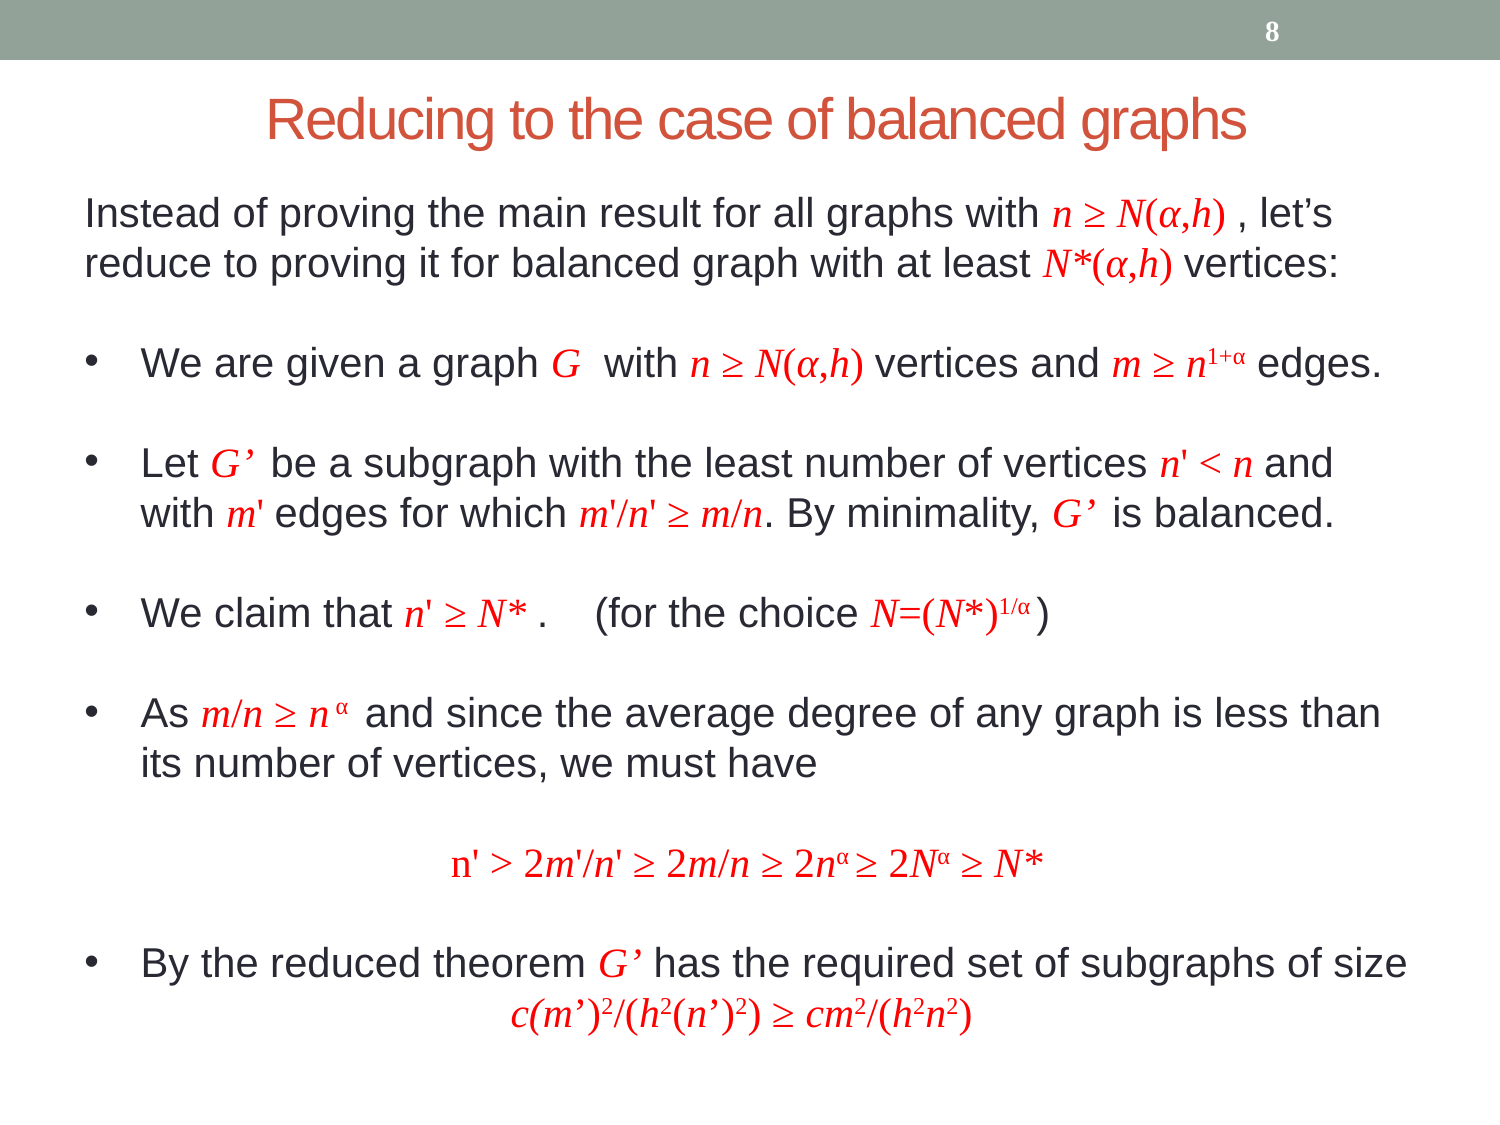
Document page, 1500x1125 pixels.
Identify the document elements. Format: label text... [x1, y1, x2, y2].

text_box Instead of proving the main result for all graphs with n ≥ N(α,h) , let’s reduce to proving it for balanced graph with at least N*(α,h) vertices: We are given a graph G with n ≥ N(α,h) vertices and m ≥ n1+α edges. Let G’ be a subgraph with the least number of vertices n' < n and with m' edges for which m'/n' ≥ m/n. By minimality, G’ is balanced. We claim that n' ≥ N* . (for the choice N=(N*)1/α ) As m/n ≥ n α and since the average degree of any graph is less than its number of vertices, we must have n' > 2m'/n' ≥ 2m/n ≥ 2nα ≥ 2Nα ≥ N* By the reduced theorem G’ has the required set of subgraphs of size c(m’)2/(h2(n’)2) ≥ cm2/(h2n2) [69, 178, 1424, 1094]
slide_number 8 [1250, 3, 1425, 57]
title Reducing to the case of balanced graphs [82, 71, 1433, 162]
